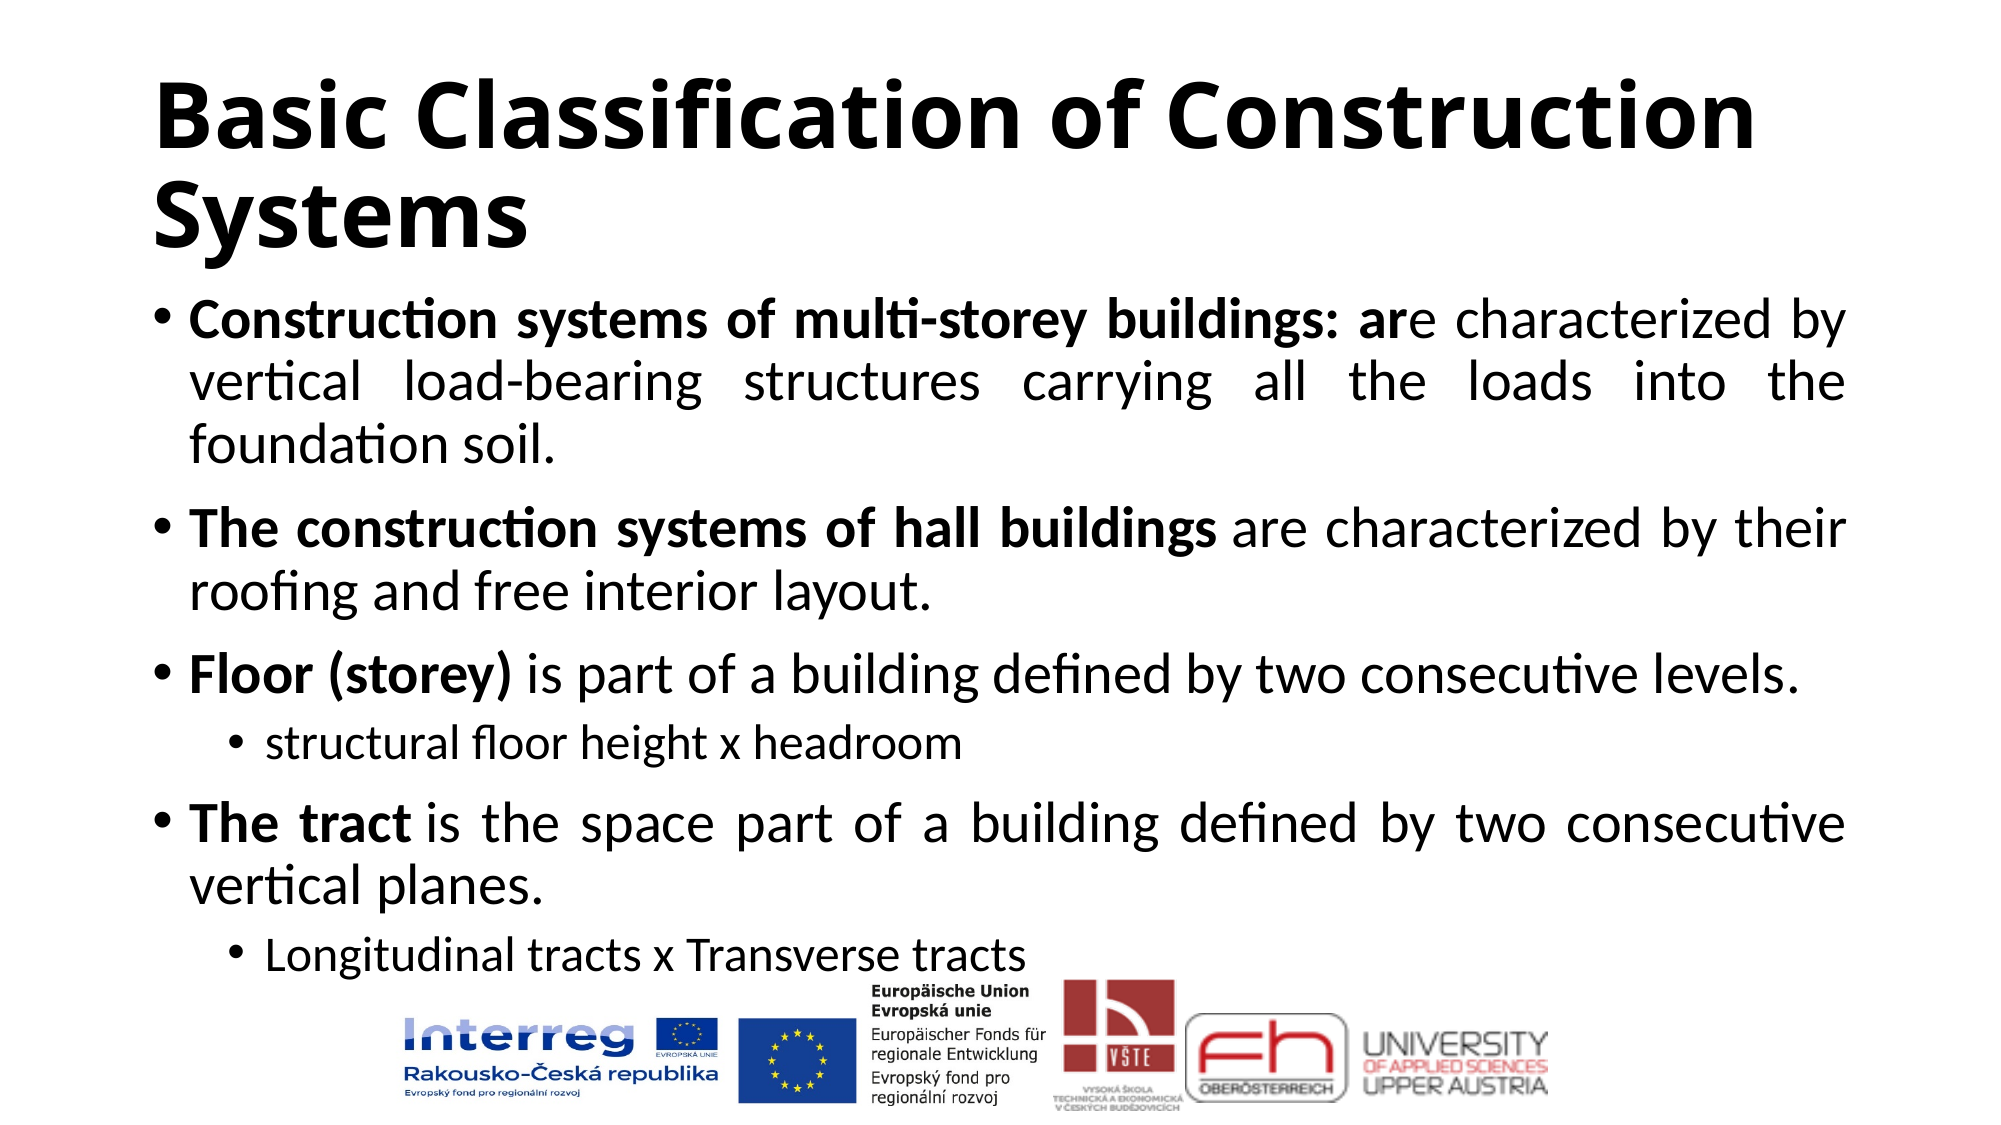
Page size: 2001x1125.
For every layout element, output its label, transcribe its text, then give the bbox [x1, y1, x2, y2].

list Construction systems of multi-storey buildings: are characterized by vertical load-bearing structures carrying all the loads into the foundation soil. The construction systems of hall buildings are characterized by their roofing and free interior layout. Floor (storey) is part of a building defined by two consecutive levels. structural floor height x headroom The tract is the space part of a building defined by two consecutive vertical planes. Longitudinal tracts x Transverse tracts [137, 280, 1863, 995]
title Basic Classification of Construction Systems [137, 59, 1863, 278]
picture [1053, 979, 1184, 1111]
picture [1185, 1013, 1548, 1103]
picture [374, 984, 1046, 1125]
